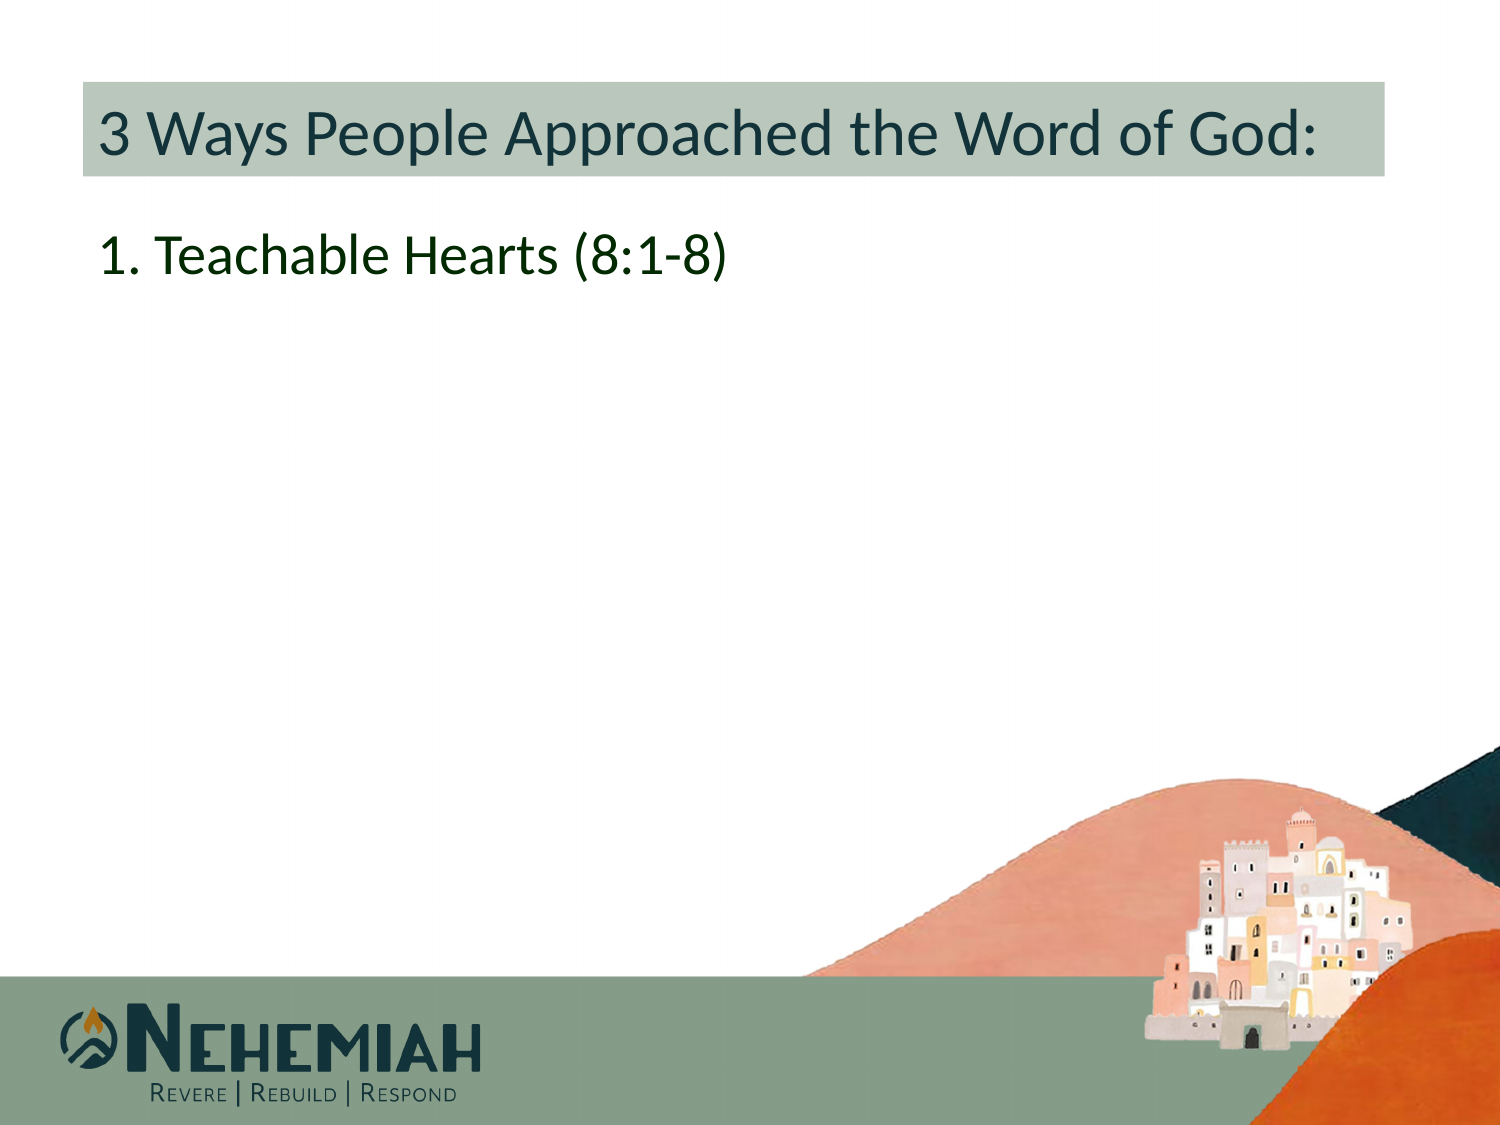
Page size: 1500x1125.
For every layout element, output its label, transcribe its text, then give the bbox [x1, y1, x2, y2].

text_box 3 Ways People Approached the Word of God: [83, 81, 1385, 177]
text_box Teachable Hearts (8:1-8) [83, 208, 1385, 294]
picture [0, 0, 1500, 1125]
